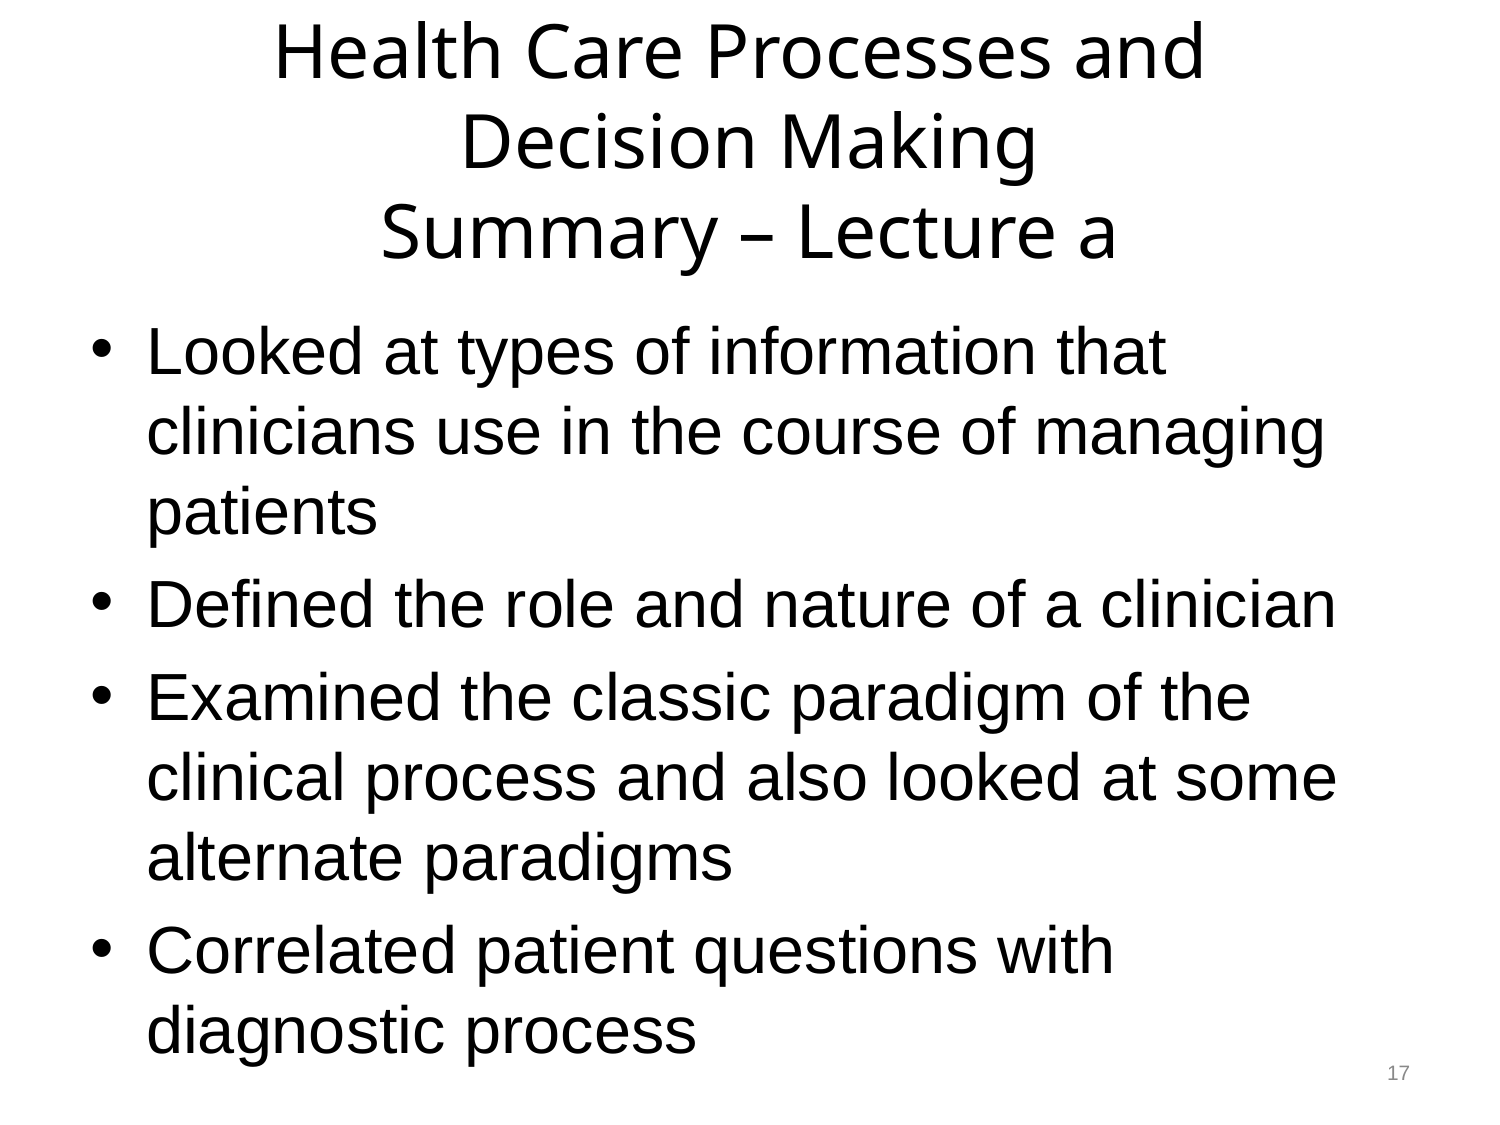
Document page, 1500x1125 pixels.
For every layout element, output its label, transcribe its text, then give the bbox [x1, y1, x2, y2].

list Looked at types of information that clinicians use in the course of managing patients Defined the role and nature of a clinician Examined the classic paradigm of the clinical process and also looked at some alternate paradigms Correlated patient questions with diagnostic process [75, 299, 1425, 1090]
slide_number 17 [1341, 1027, 1425, 1118]
title Health Care Processes and Decision Making Summary – Lecture a [75, 45, 1425, 233]
